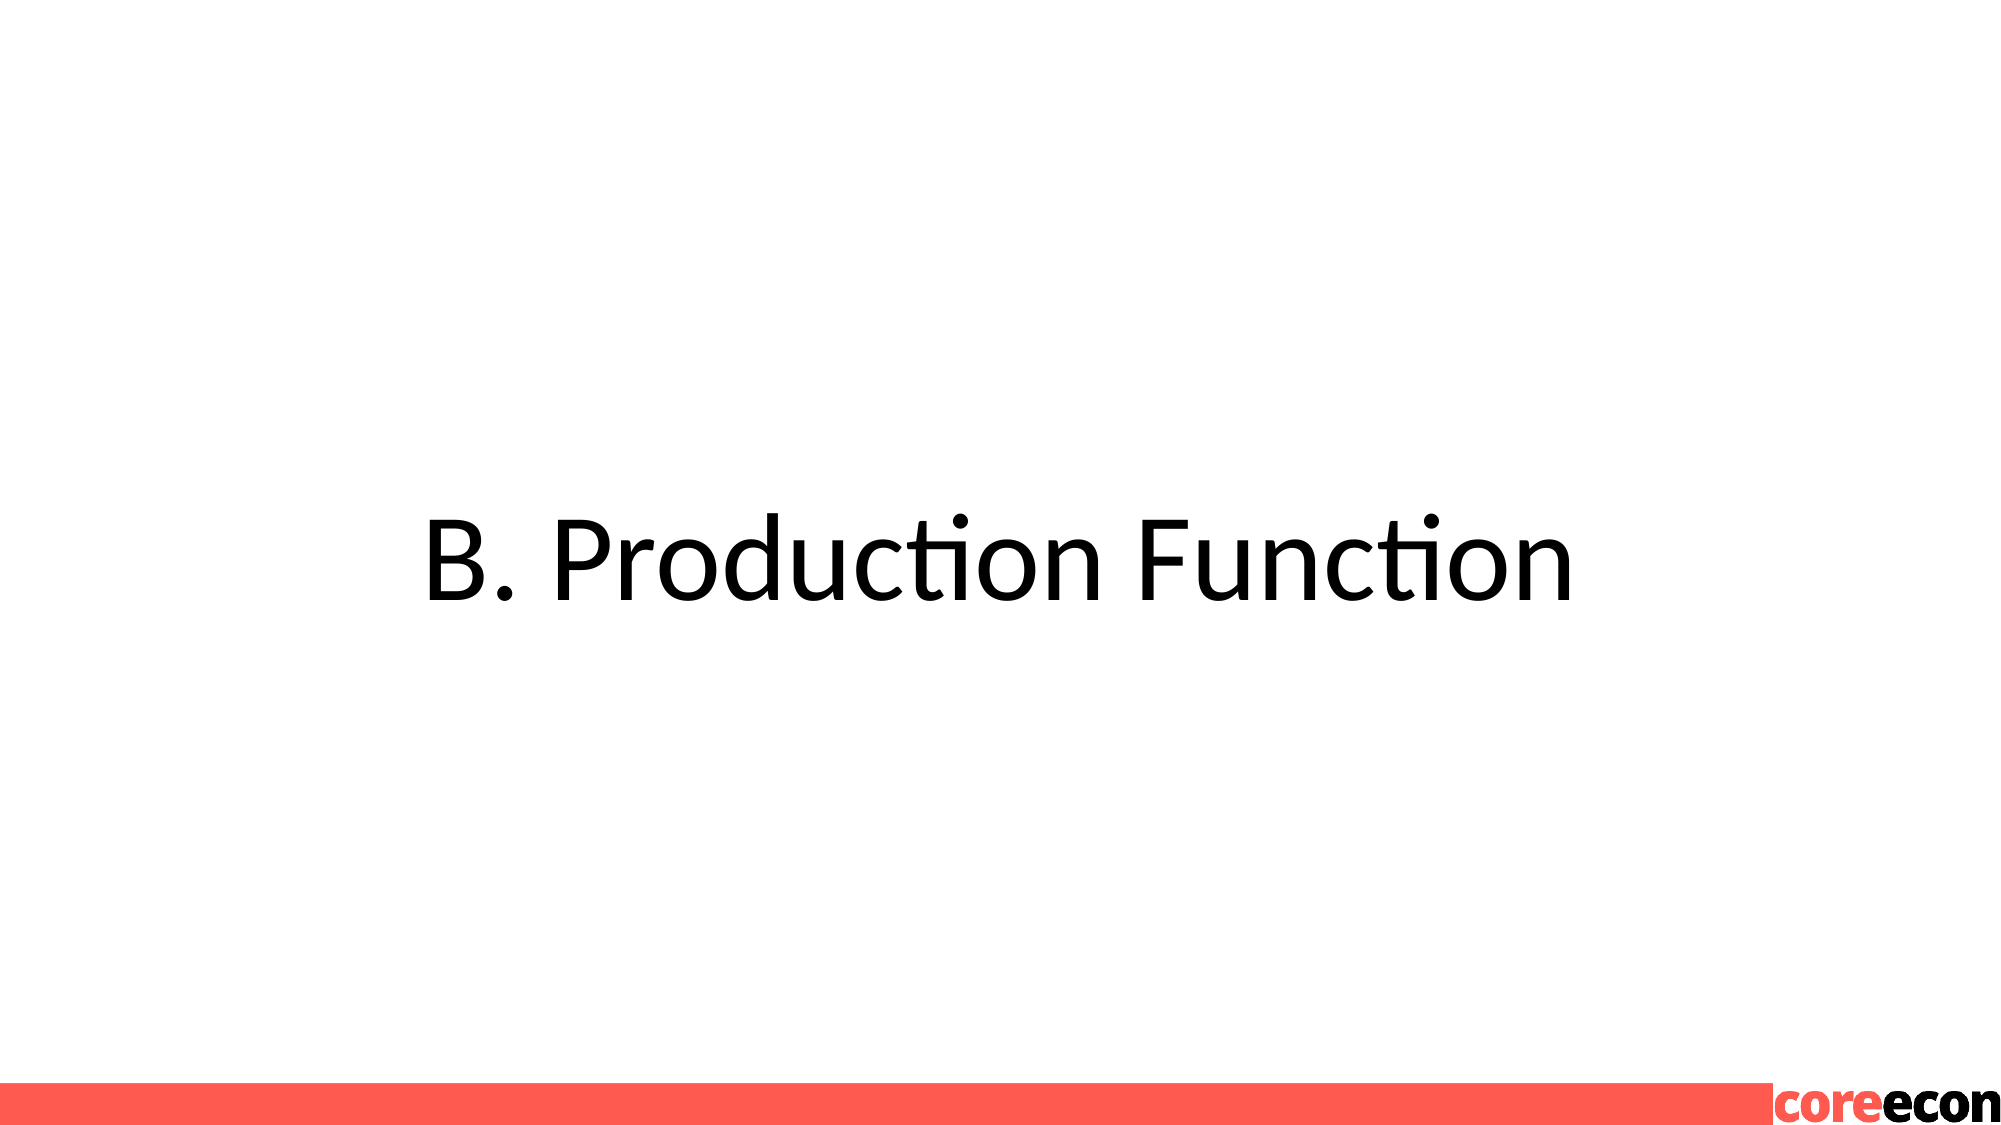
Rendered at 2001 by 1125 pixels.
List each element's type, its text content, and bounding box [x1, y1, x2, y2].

picture [1773, 1080, 2001, 1125]
title B. Production Function [137, 345, 1863, 636]
